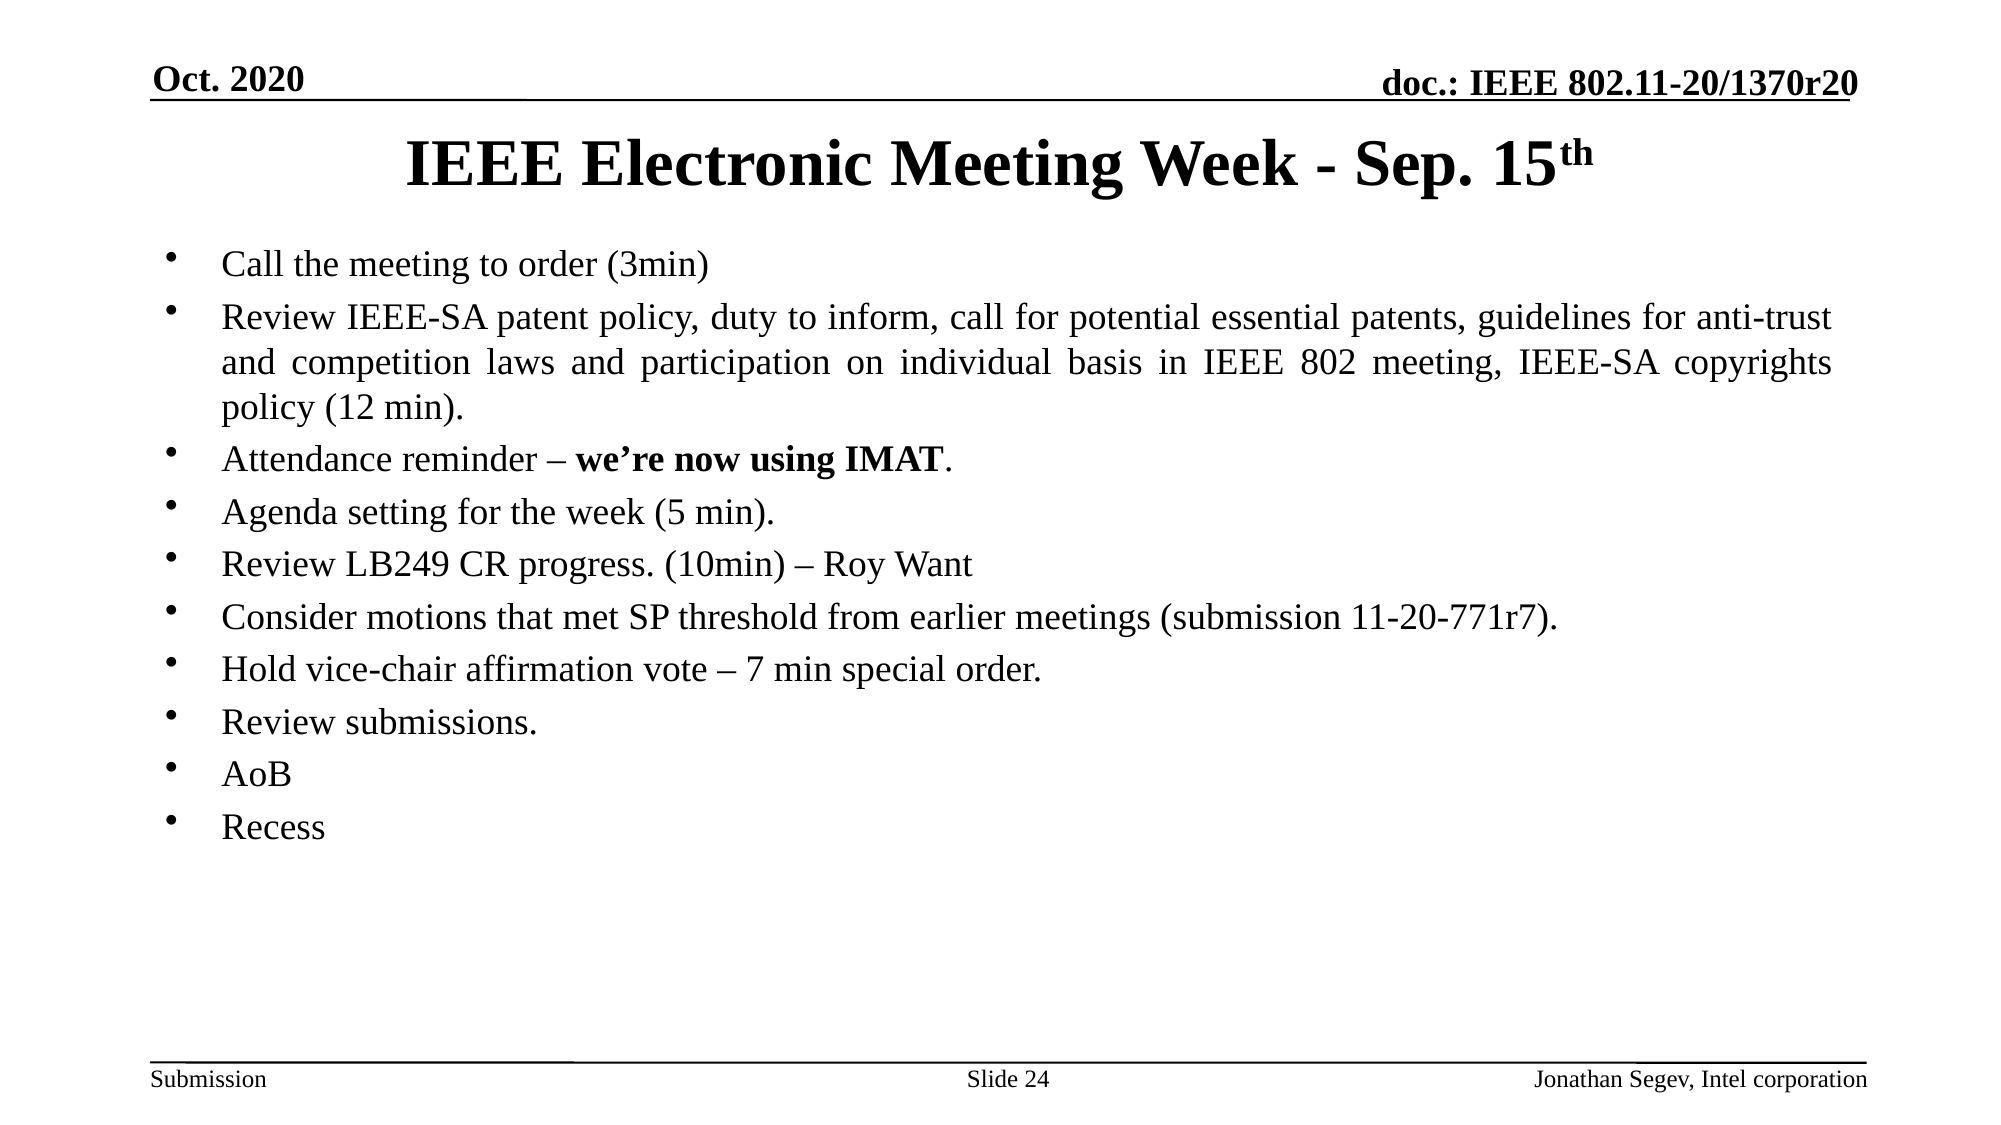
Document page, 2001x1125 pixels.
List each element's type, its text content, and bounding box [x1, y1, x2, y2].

slide_number Slide 24 [950, 1061, 1067, 1123]
footer Jonathan Segev, Intel corporation [1171, 1061, 1869, 1093]
title IEEE Electronic Meeting Week - Sep. 15th [149, 112, 1850, 205]
list Call the meeting to order (3min) Review IEEE-SA patent policy, duty to inform, call for potential essential patents, guidelines for anti-trust and competition laws and participation on individual basis in IEEE 802 meeting, IEEE-SA copyrights policy (12 min). Attendance reminder – we’re now using IMAT. Agenda setting for the week (5 min). Review LB249 CR progress. (10min) – Roy Want Consider motions that met SP threshold from earlier meetings (submission 11-20-771r7). Hold vice-chair affirmation vote – 7 min special order. Review submissions. AoB Recess [149, 231, 1850, 1000]
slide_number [152, 54, 563, 100]
